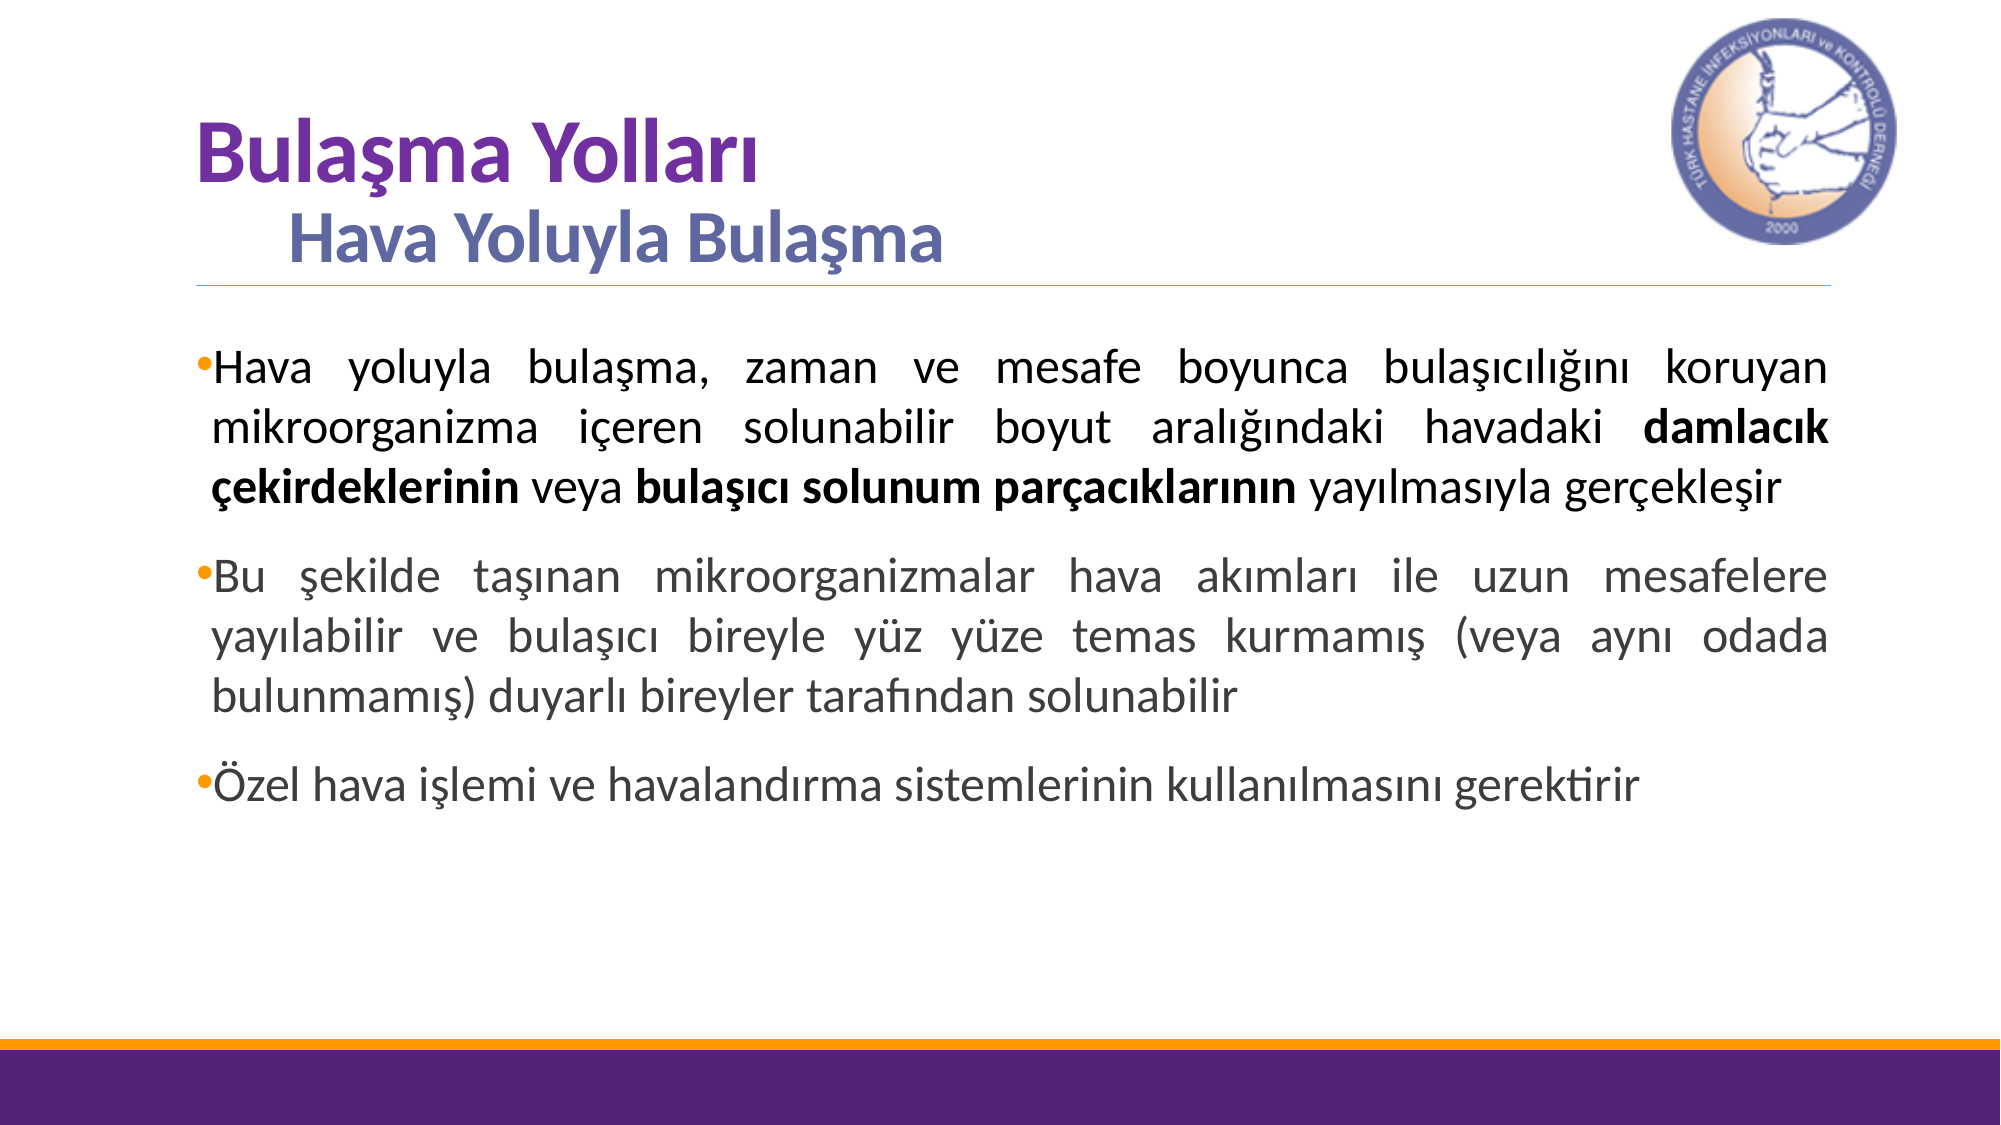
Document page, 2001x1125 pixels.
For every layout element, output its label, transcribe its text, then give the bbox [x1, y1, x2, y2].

title Bulaşma Yolları Hava Yoluyla Bulaşma [180, 47, 1830, 285]
picture [1624, 17, 1959, 245]
list Hava yoluyla bulaşma, zaman ve mesafe boyunca bulaşıcılığını koruyan mikroorganizma içeren solunabilir boyut aralığındaki havadaki damlacık çekirdeklerinin veya bulaşıcı solunum parçacıklarının yayılmasıyla gerçekleşir Bu şekilde taşınan mikroorganizmalar hava akımları ile uzun mesafelere yayılabilir ve bulaşıcı bireyle yüz yüze temas kurmamış (veya aynı odada bulunmamış) duyarlı bireyler tarafından solunabilir Özel hava işlemi ve havalandırma sistemlerinin kullanılmasını gerektirir [196, 325, 1830, 885]
